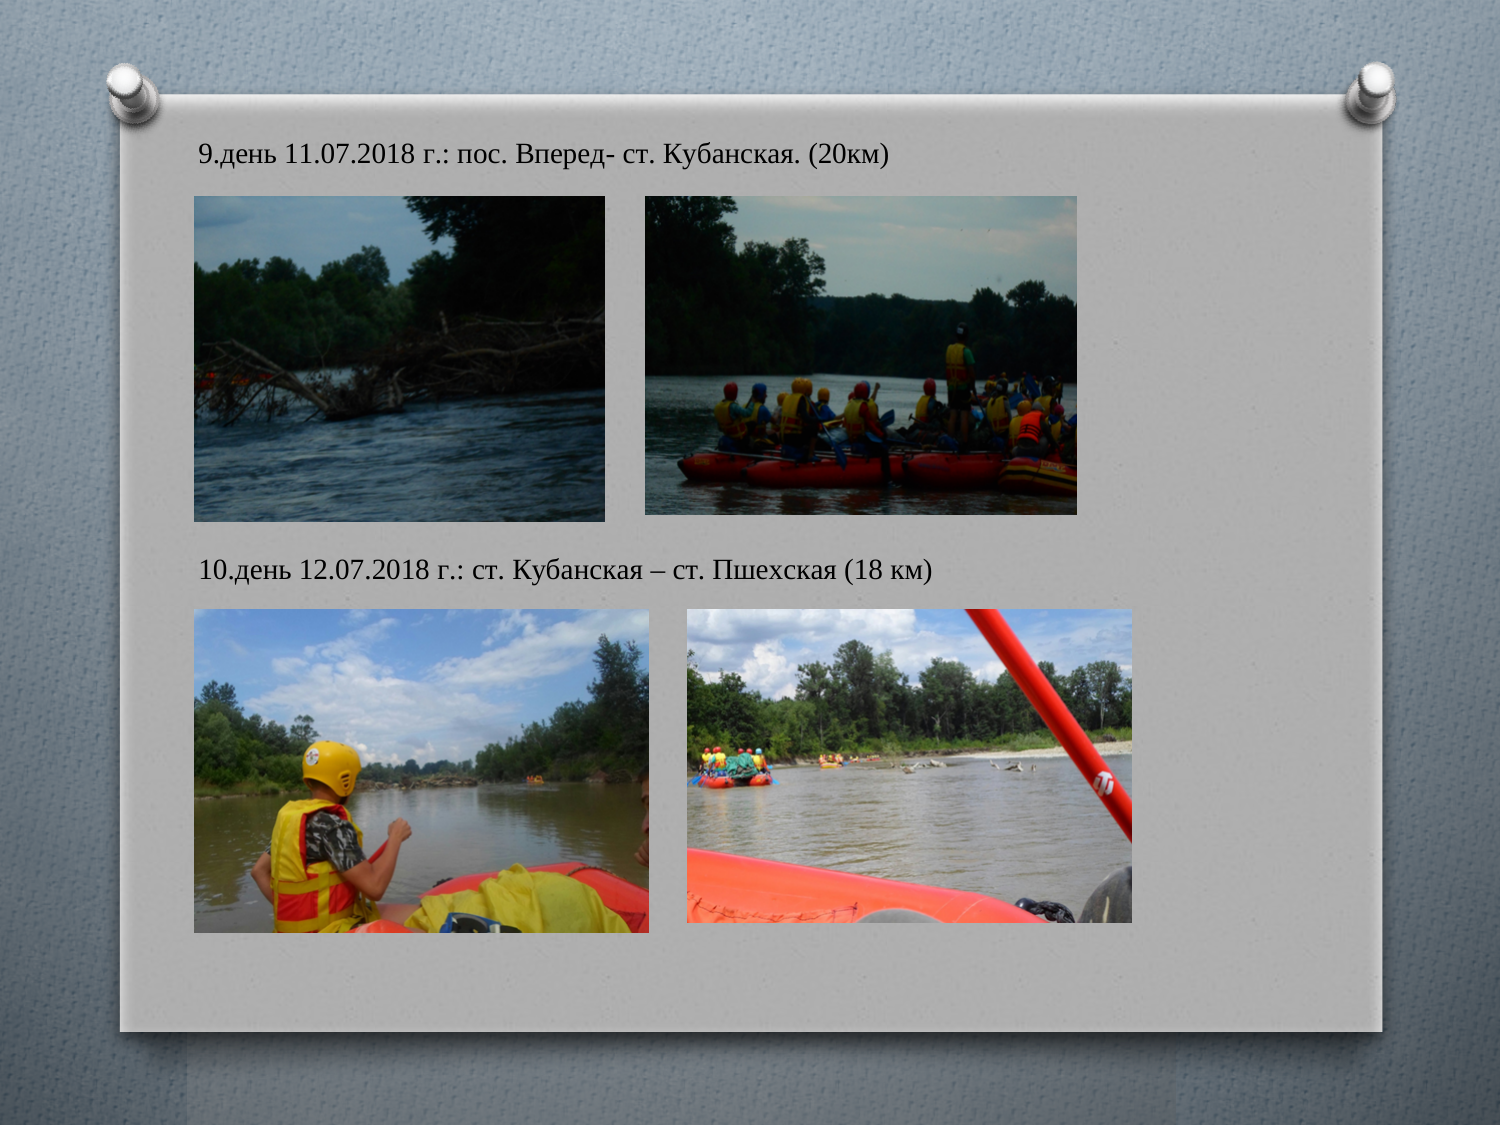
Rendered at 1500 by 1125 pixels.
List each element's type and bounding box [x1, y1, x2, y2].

picture [687, 609, 1132, 923]
picture [194, 609, 650, 933]
picture [645, 195, 1077, 515]
picture [159, 553, 1132, 588]
picture [194, 196, 606, 522]
picture [75, 29, 1132, 172]
picture [1317, 35, 1439, 156]
